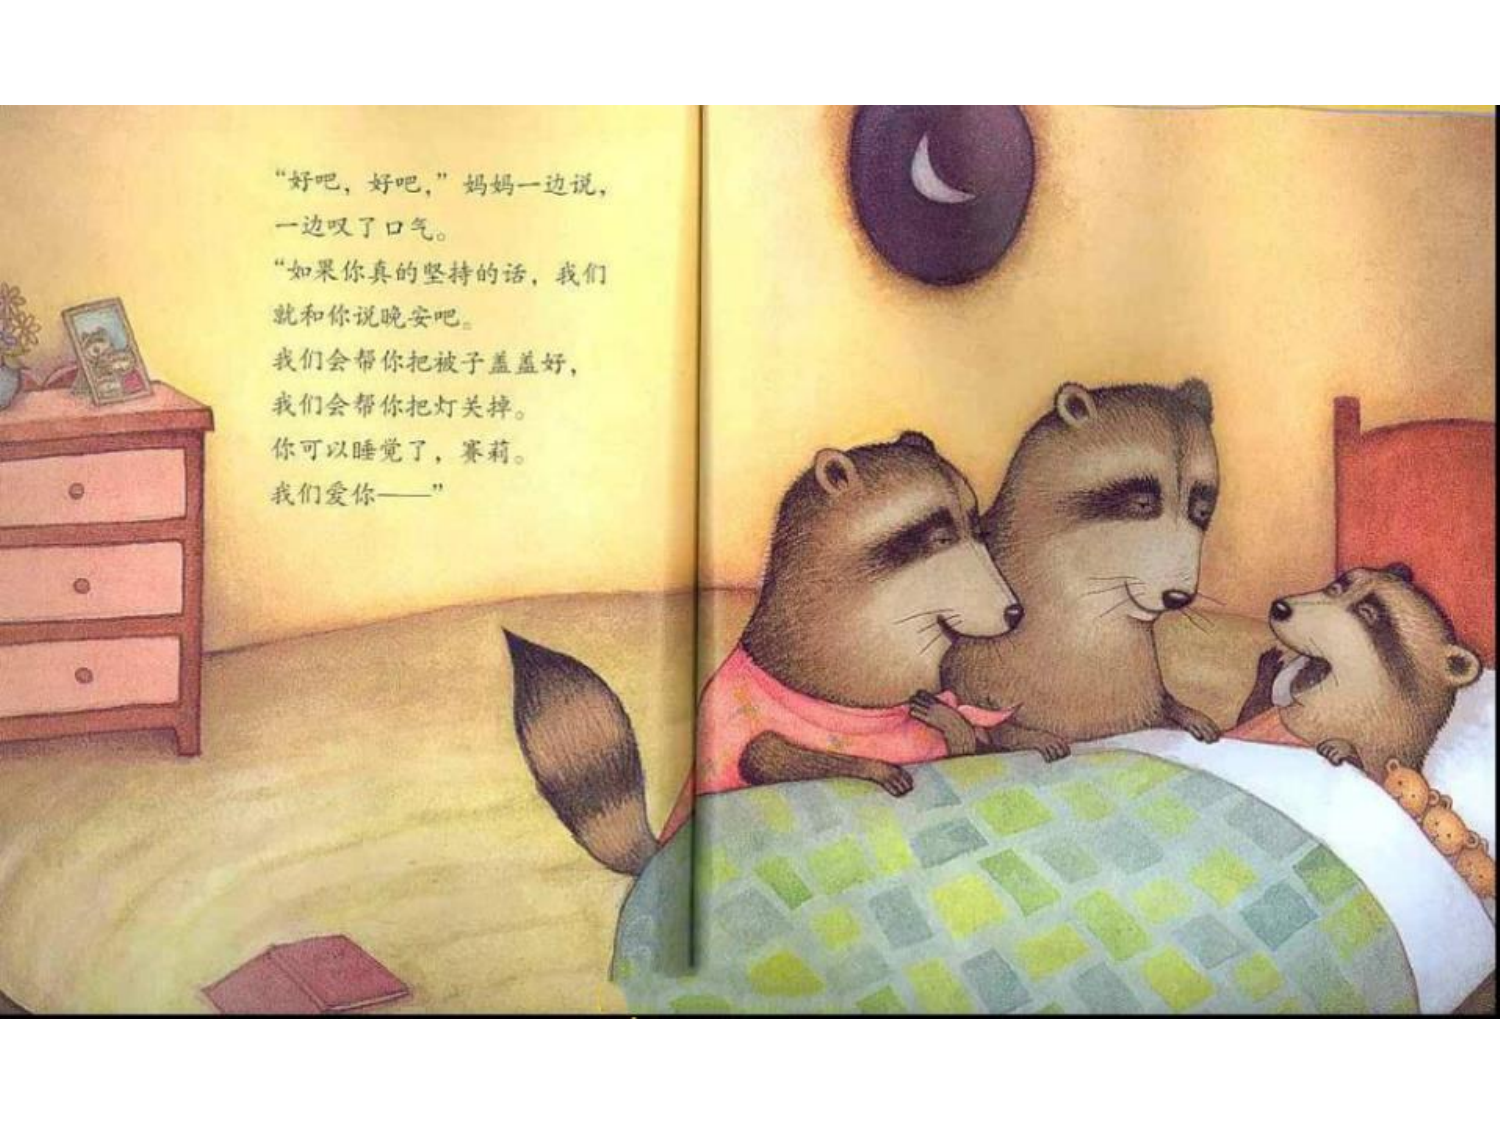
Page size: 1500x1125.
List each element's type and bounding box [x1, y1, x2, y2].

list [0, 105, 1500, 1020]
